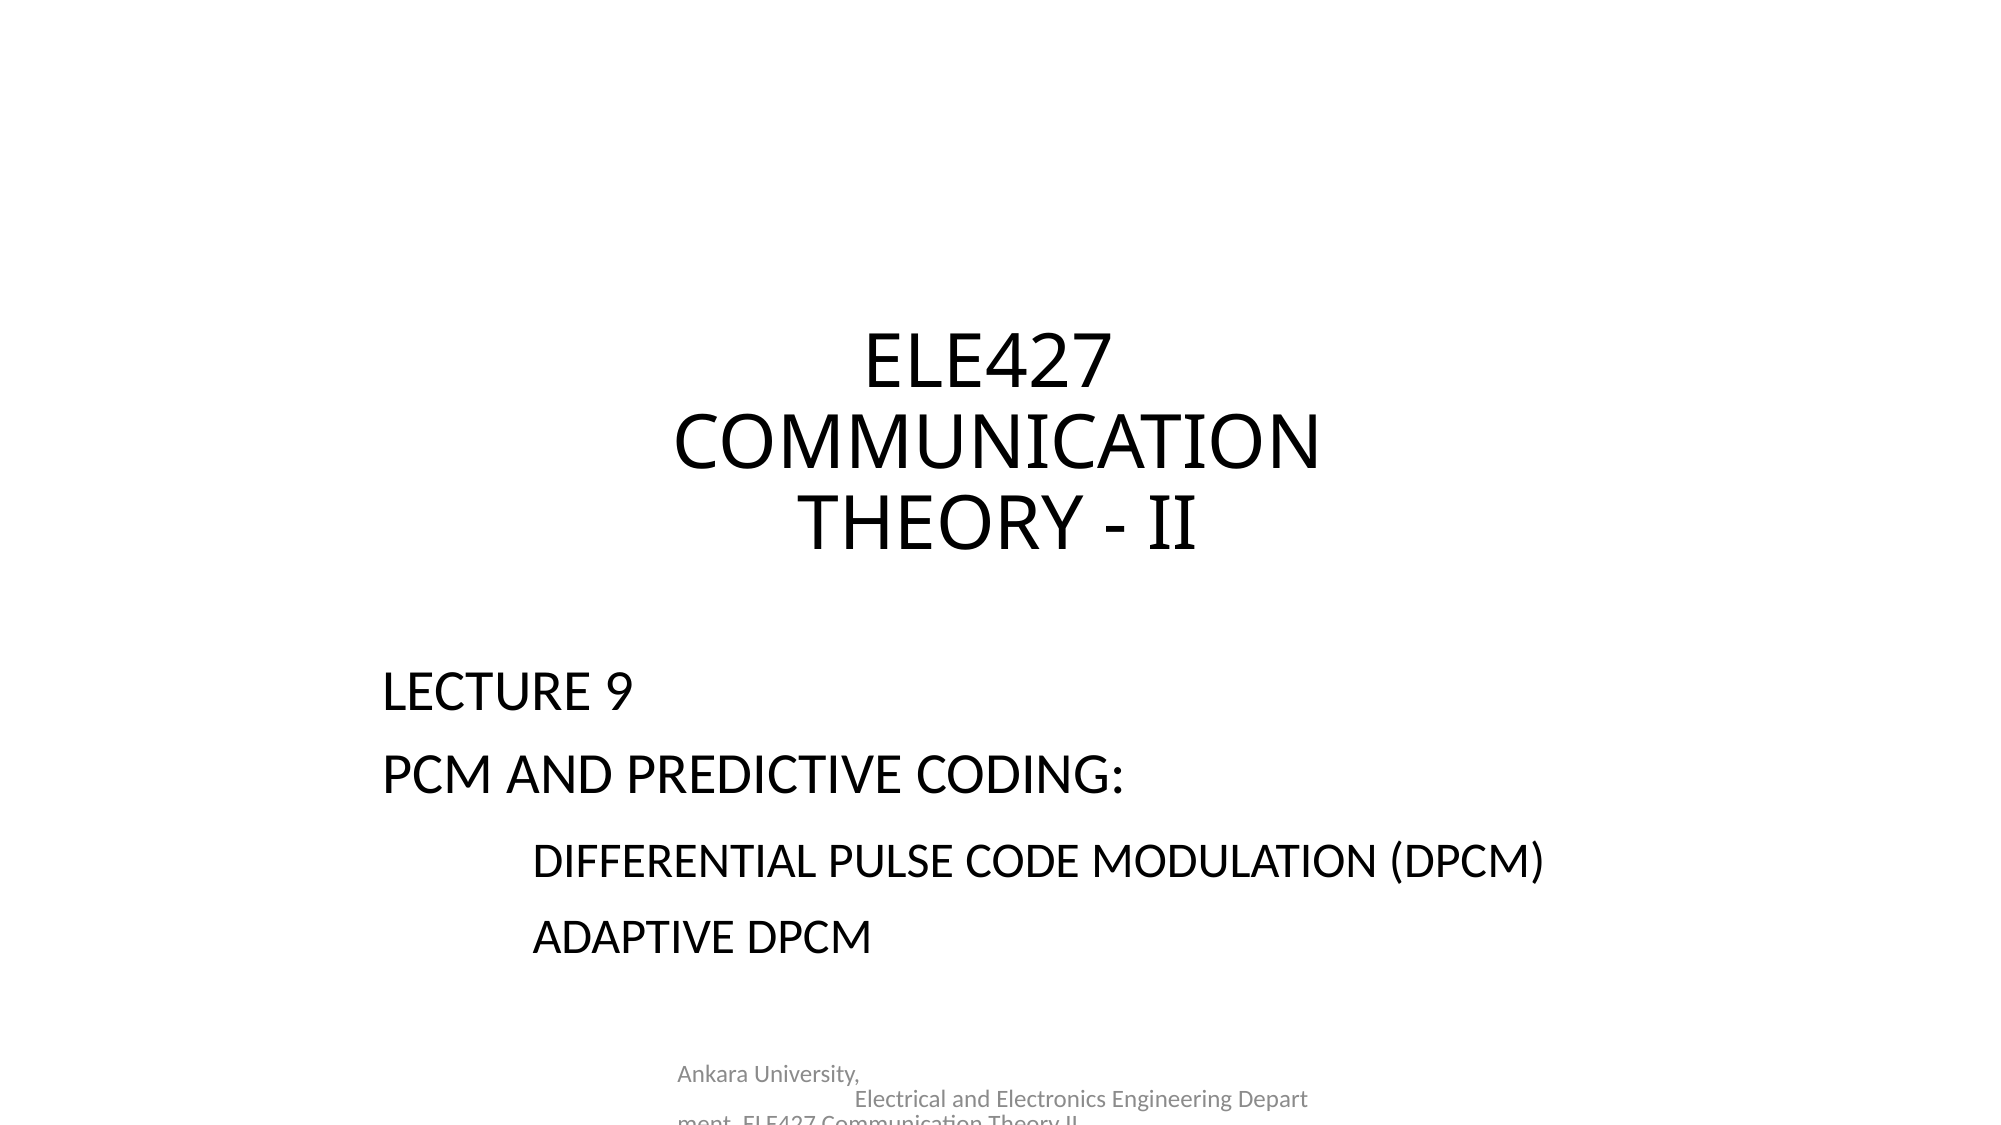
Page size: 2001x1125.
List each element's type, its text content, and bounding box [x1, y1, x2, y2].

footer Ankara University, Electrical and Electronics Engineering Department, ELE427 Communication Theory II [662, 1042, 1338, 1103]
list LECTURE 9 PCM AND PREDICTIVE CODING: DIFFERENTIAL PULSE CODE MODULATION (DPCM) ADAPTIVE DPCM [367, 652, 1806, 1014]
title ELE427 COMMUNICATION THEORY - II [512, 288, 1485, 600]
